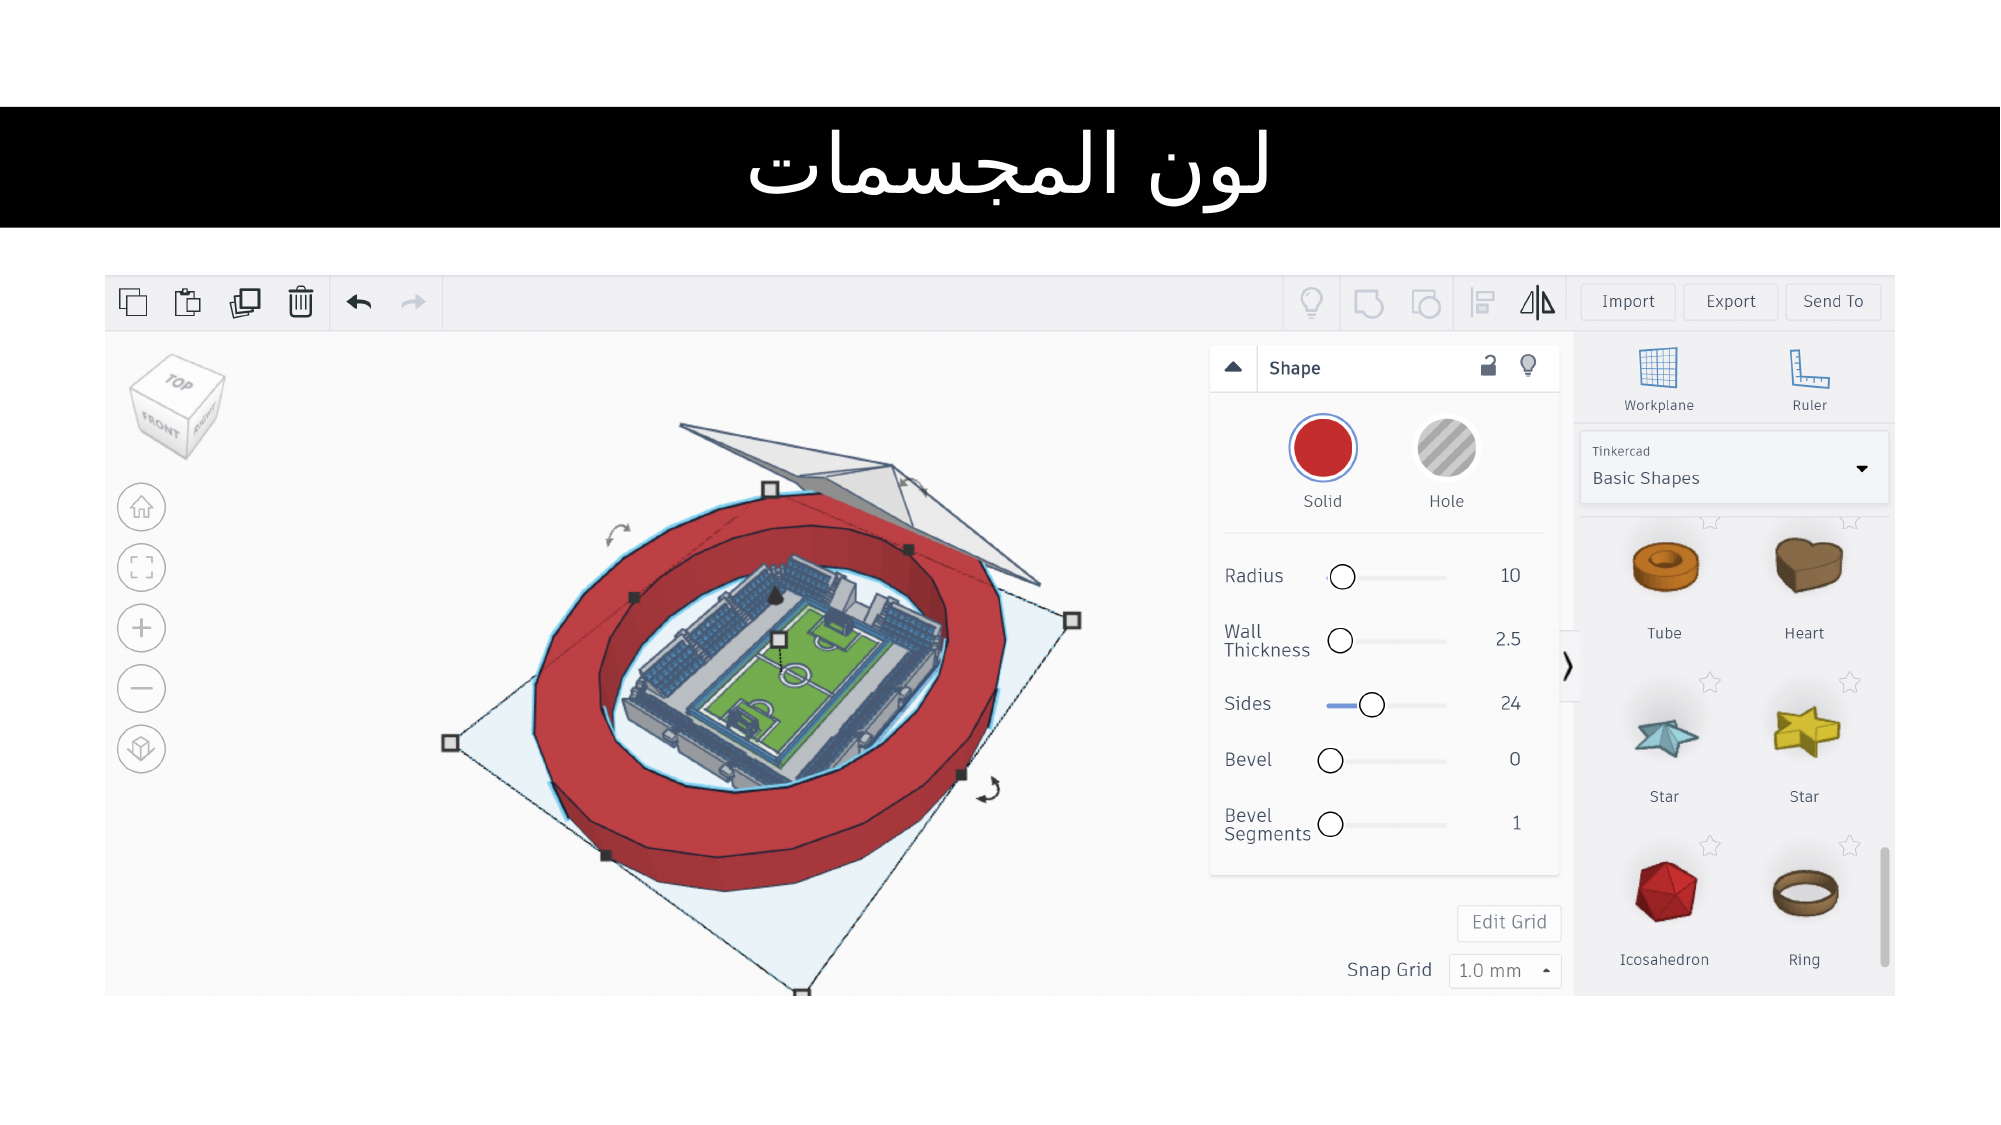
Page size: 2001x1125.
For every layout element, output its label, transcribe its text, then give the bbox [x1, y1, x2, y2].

picture [105, 275, 1895, 996]
title لون المجسمات [91, 105, 1931, 228]
text_box [0, 106, 2000, 229]
